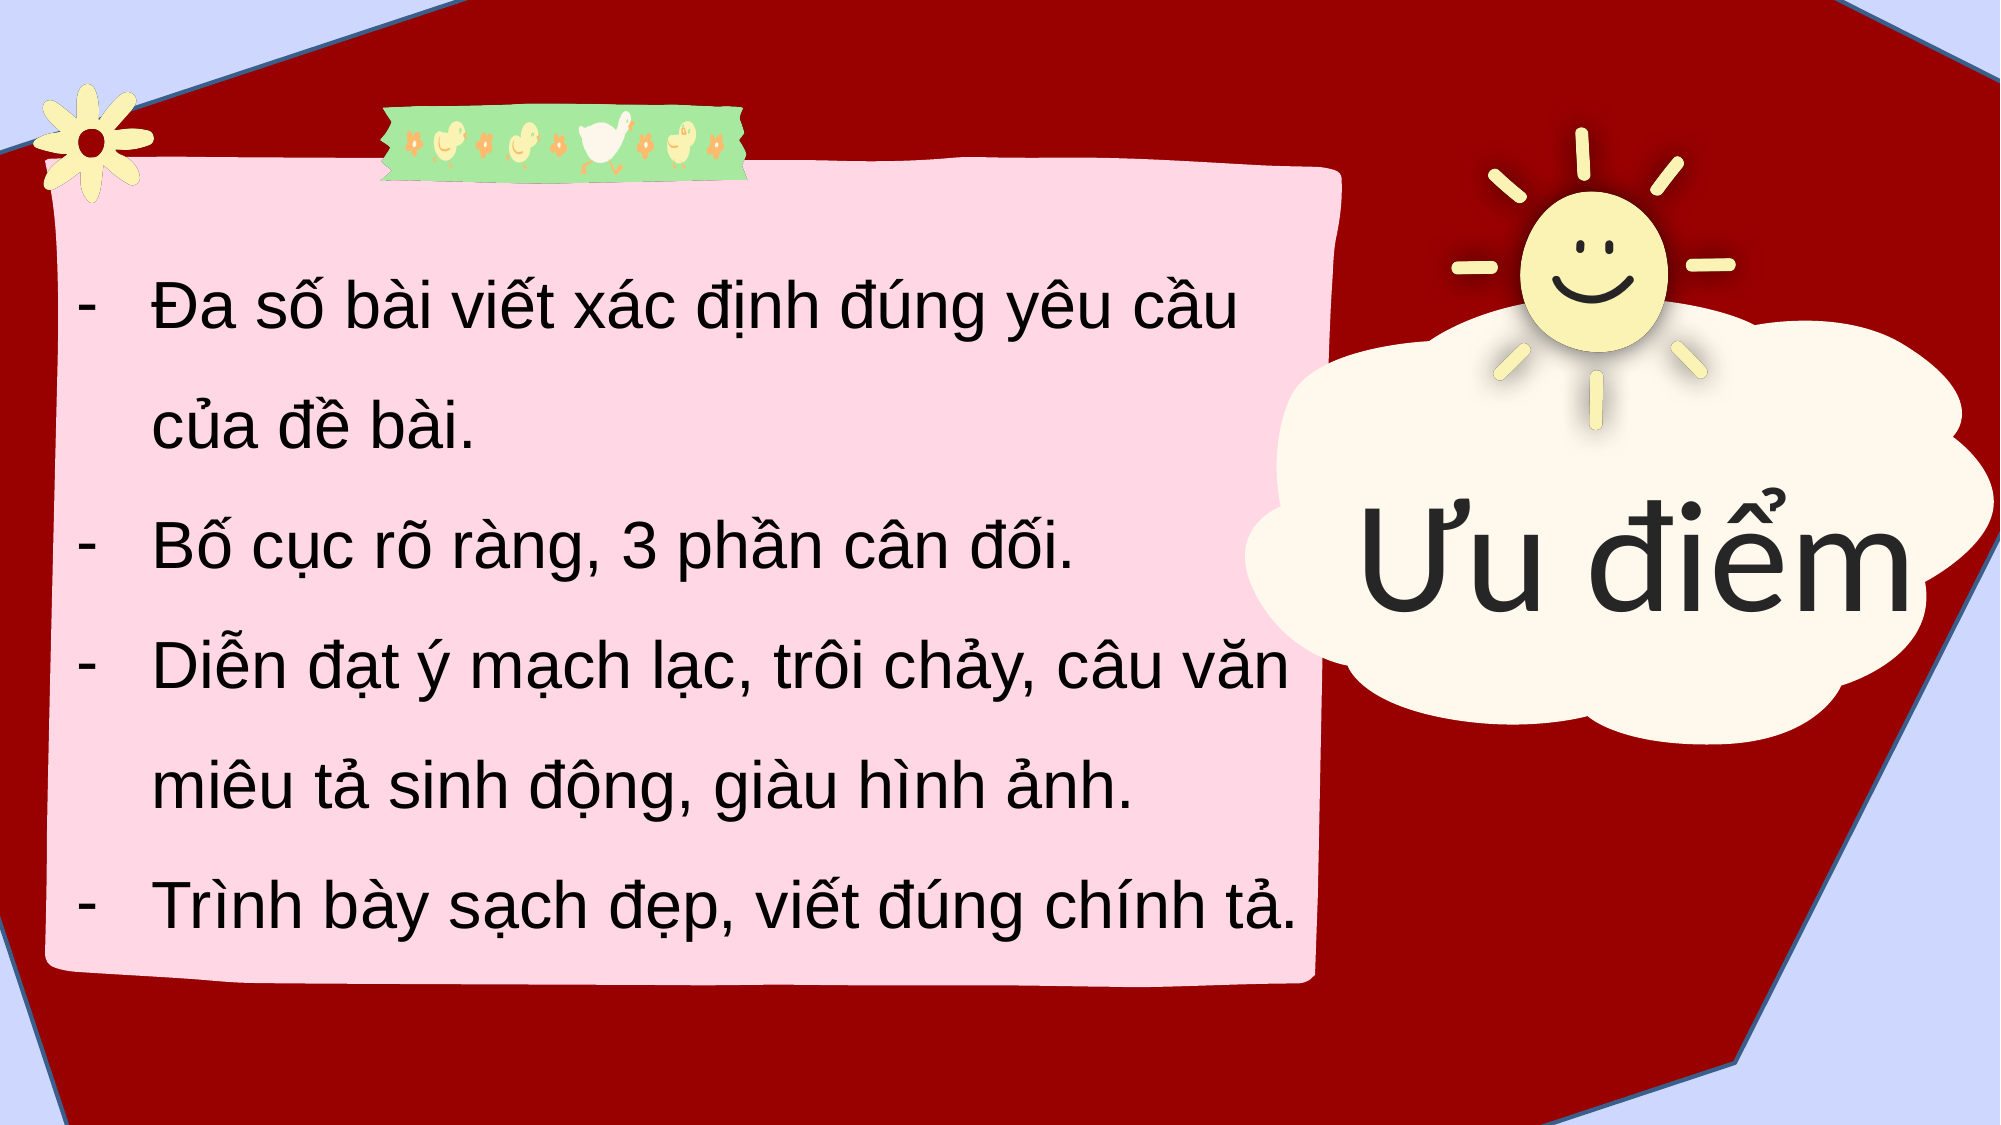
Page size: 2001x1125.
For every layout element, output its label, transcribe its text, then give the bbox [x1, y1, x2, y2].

text_box [0, 141, 1810, 1125]
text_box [44, 156, 1342, 989]
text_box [1385, 132, 1837, 911]
picture [380, 103, 748, 185]
text_box [159, 0, 2000, 355]
text_box Ưu điểm [1841, 355, 2000, 644]
text_box Ưu điểm [1346, 355, 1380, 644]
picture [32, 84, 154, 204]
text_box [1841, 644, 1948, 857]
picture [1449, 125, 1738, 432]
